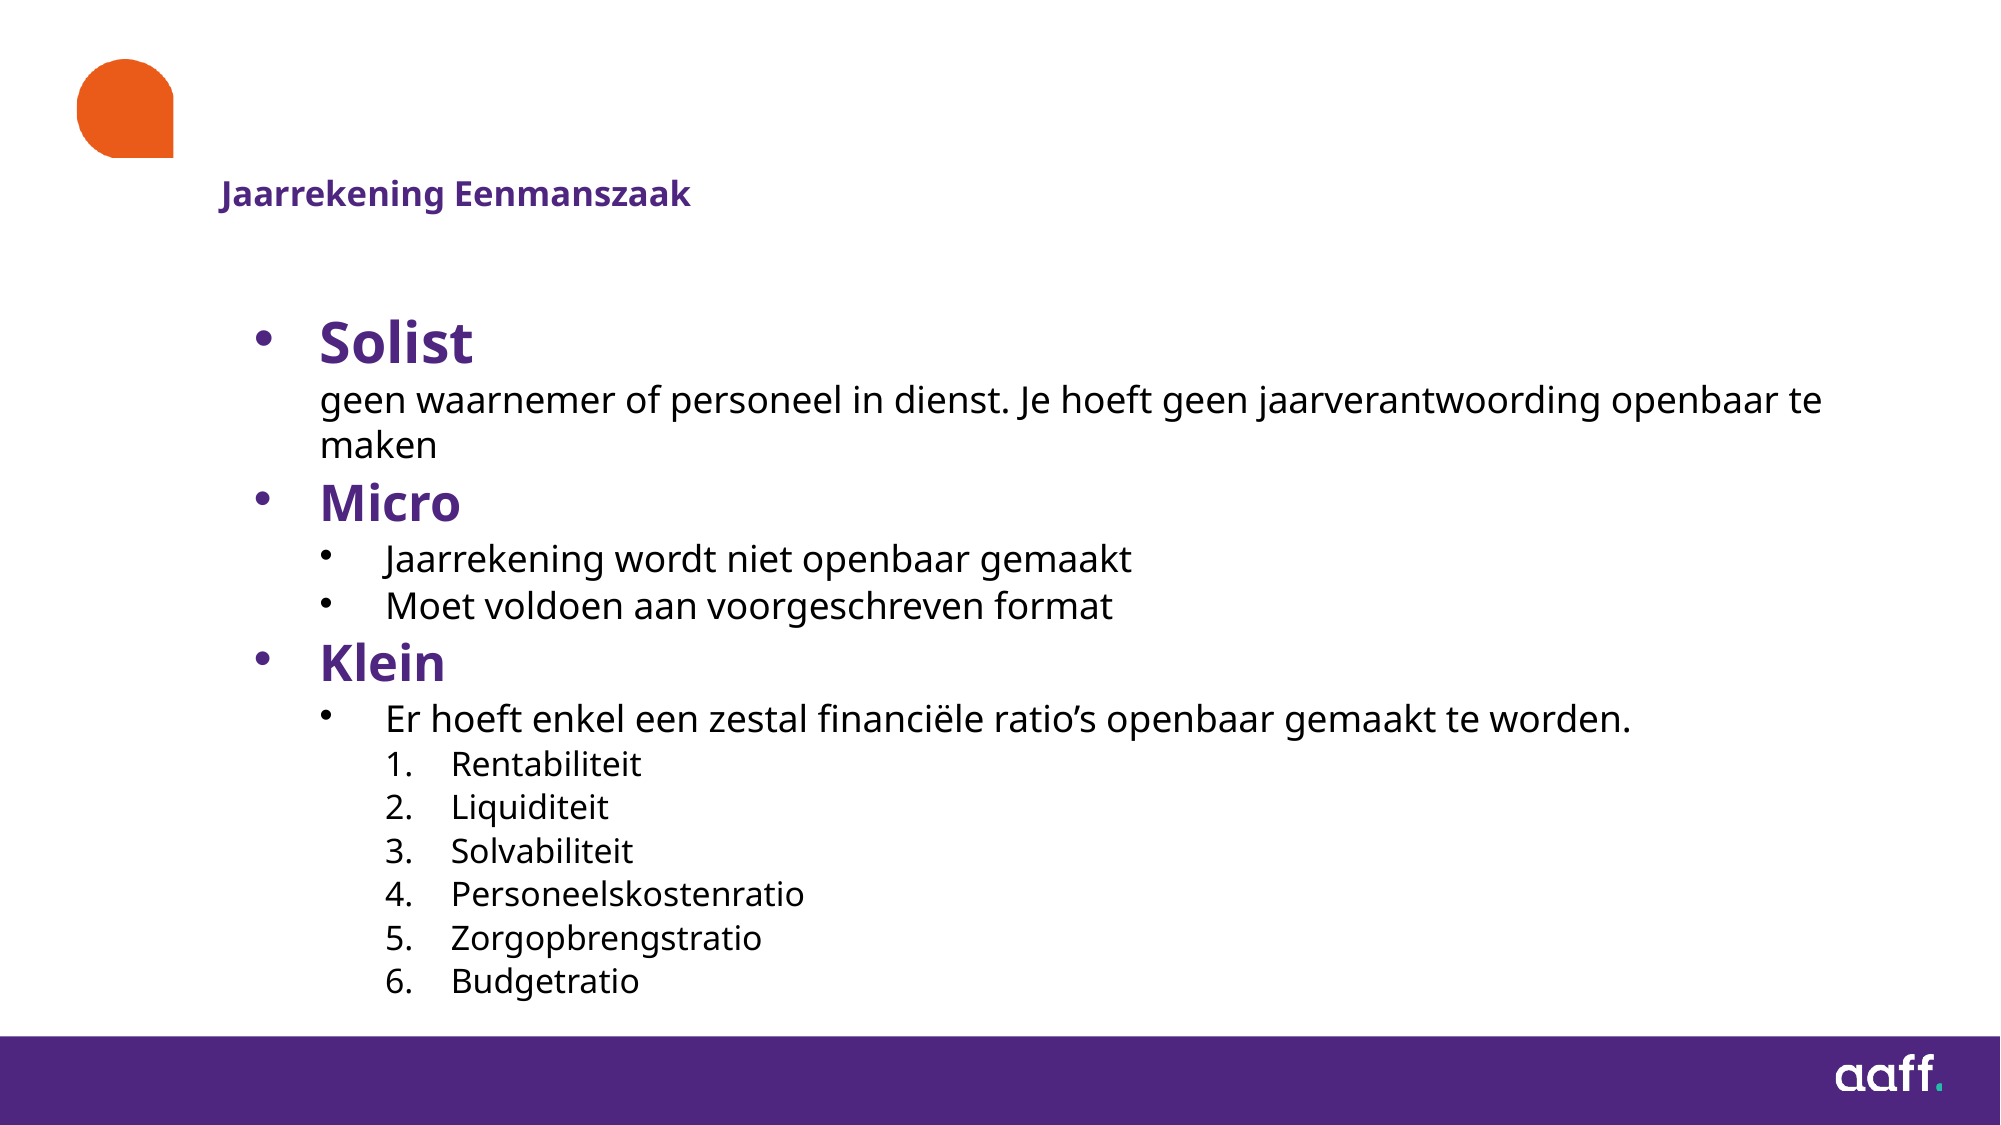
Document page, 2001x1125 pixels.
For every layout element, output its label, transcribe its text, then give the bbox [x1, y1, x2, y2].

title Jaarrekening Eenmanszaak [206, 164, 1931, 271]
list Solist geen waarnemer of personeel in dienst. Je hoeft geen jaarverantwoording openbaar te maken Micro Jaarrekening wordt niet openbaar gemaakt Moet voldoen aan voorgeschreven format Klein Er hoeft enkel een zestal financiële ratio’s openbaar gemaakt te worden. Rentabiliteit Liquiditeit Solvabiliteit Personeelskostenratio Zorgopbrengstratio Budgetratio [206, 299, 1931, 1014]
